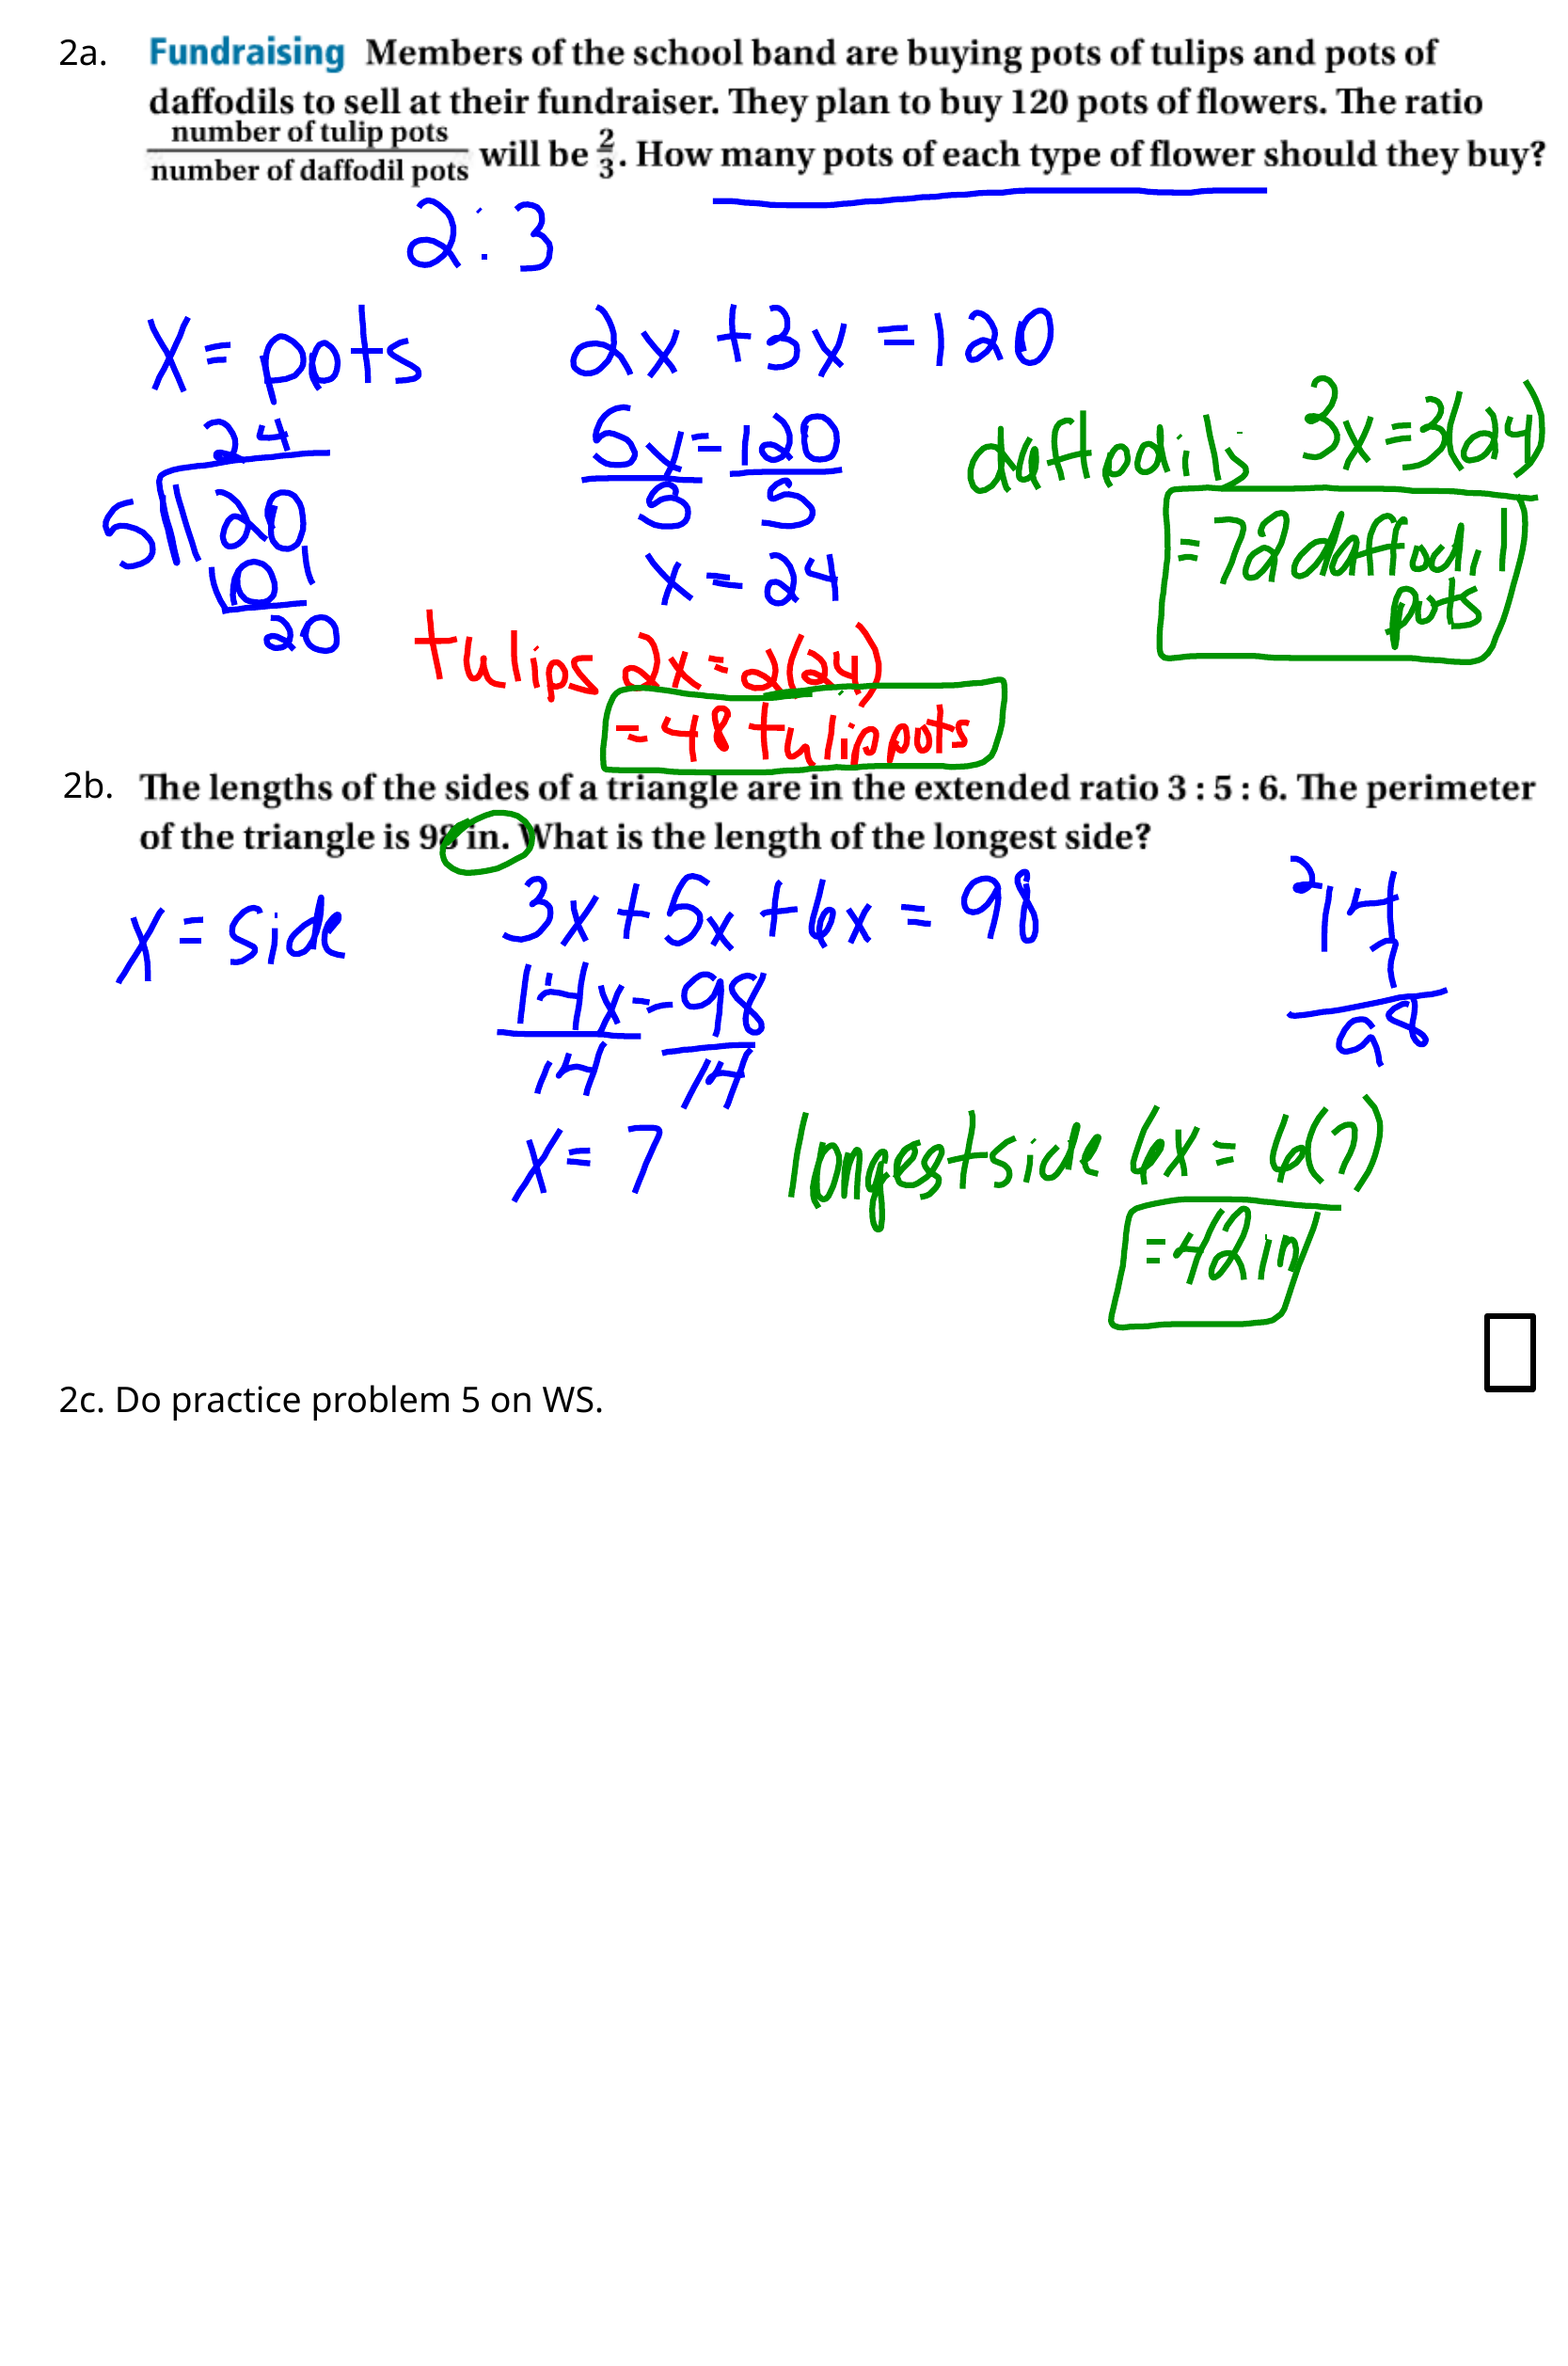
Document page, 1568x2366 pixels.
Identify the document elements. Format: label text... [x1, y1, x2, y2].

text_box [179, 897, 345, 965]
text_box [1132, 1095, 1381, 1192]
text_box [573, 304, 1052, 377]
picture [129, 760, 1547, 865]
text_box 2b. [49, 756, 135, 813]
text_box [497, 961, 765, 1202]
text_box 2c. Do practice problem 5 on WS. [44, 1370, 768, 1426]
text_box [104, 419, 338, 652]
picture [138, 26, 1556, 197]
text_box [414, 609, 879, 707]
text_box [602, 679, 1006, 773]
text_box [1485, 1314, 1535, 1391]
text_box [503, 871, 1037, 950]
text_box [767, 553, 838, 604]
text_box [790, 1110, 1100, 1231]
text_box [970, 377, 1543, 492]
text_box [594, 406, 838, 468]
text_box 2a. [44, 23, 131, 80]
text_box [118, 909, 164, 984]
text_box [1159, 487, 1539, 662]
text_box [1288, 858, 1448, 1067]
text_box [409, 199, 551, 269]
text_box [150, 304, 420, 403]
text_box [581, 468, 843, 606]
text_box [1110, 1199, 1342, 1328]
